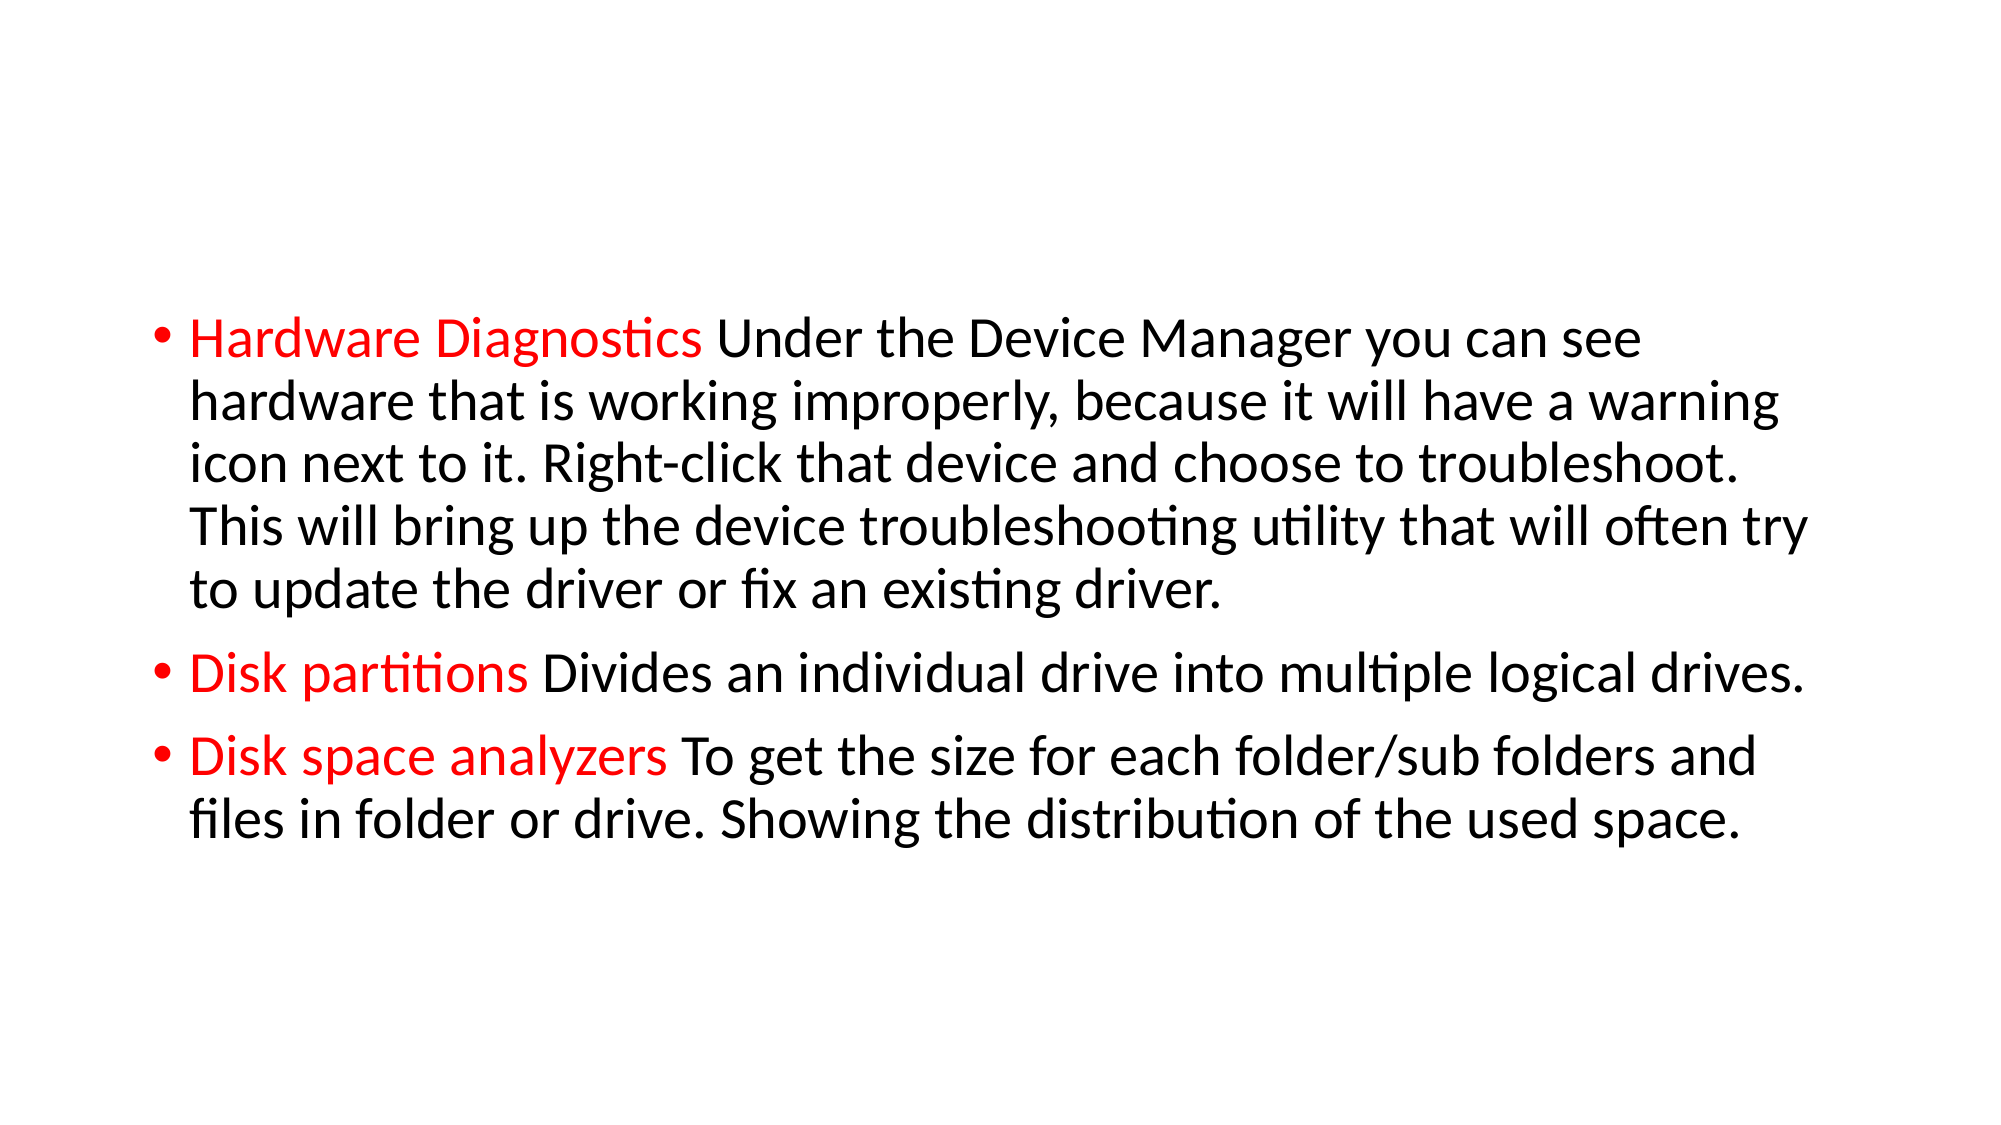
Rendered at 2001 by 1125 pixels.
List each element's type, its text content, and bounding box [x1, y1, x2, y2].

list Hardware Diagnostics Under the Device Manager you can see hardware that is working improperly, because it will have a warning icon next to it. Right-click that device and choose to troubleshoot. This will bring up the device troubleshooting utility that will often try to update the driver or fix an existing driver. Disk partitions Divides an individual drive into multiple logical drives. Disk space analyzers To get the size for each folder/sub folders and files in folder or drive. Showing the distribution of the used space. [137, 299, 1863, 1014]
